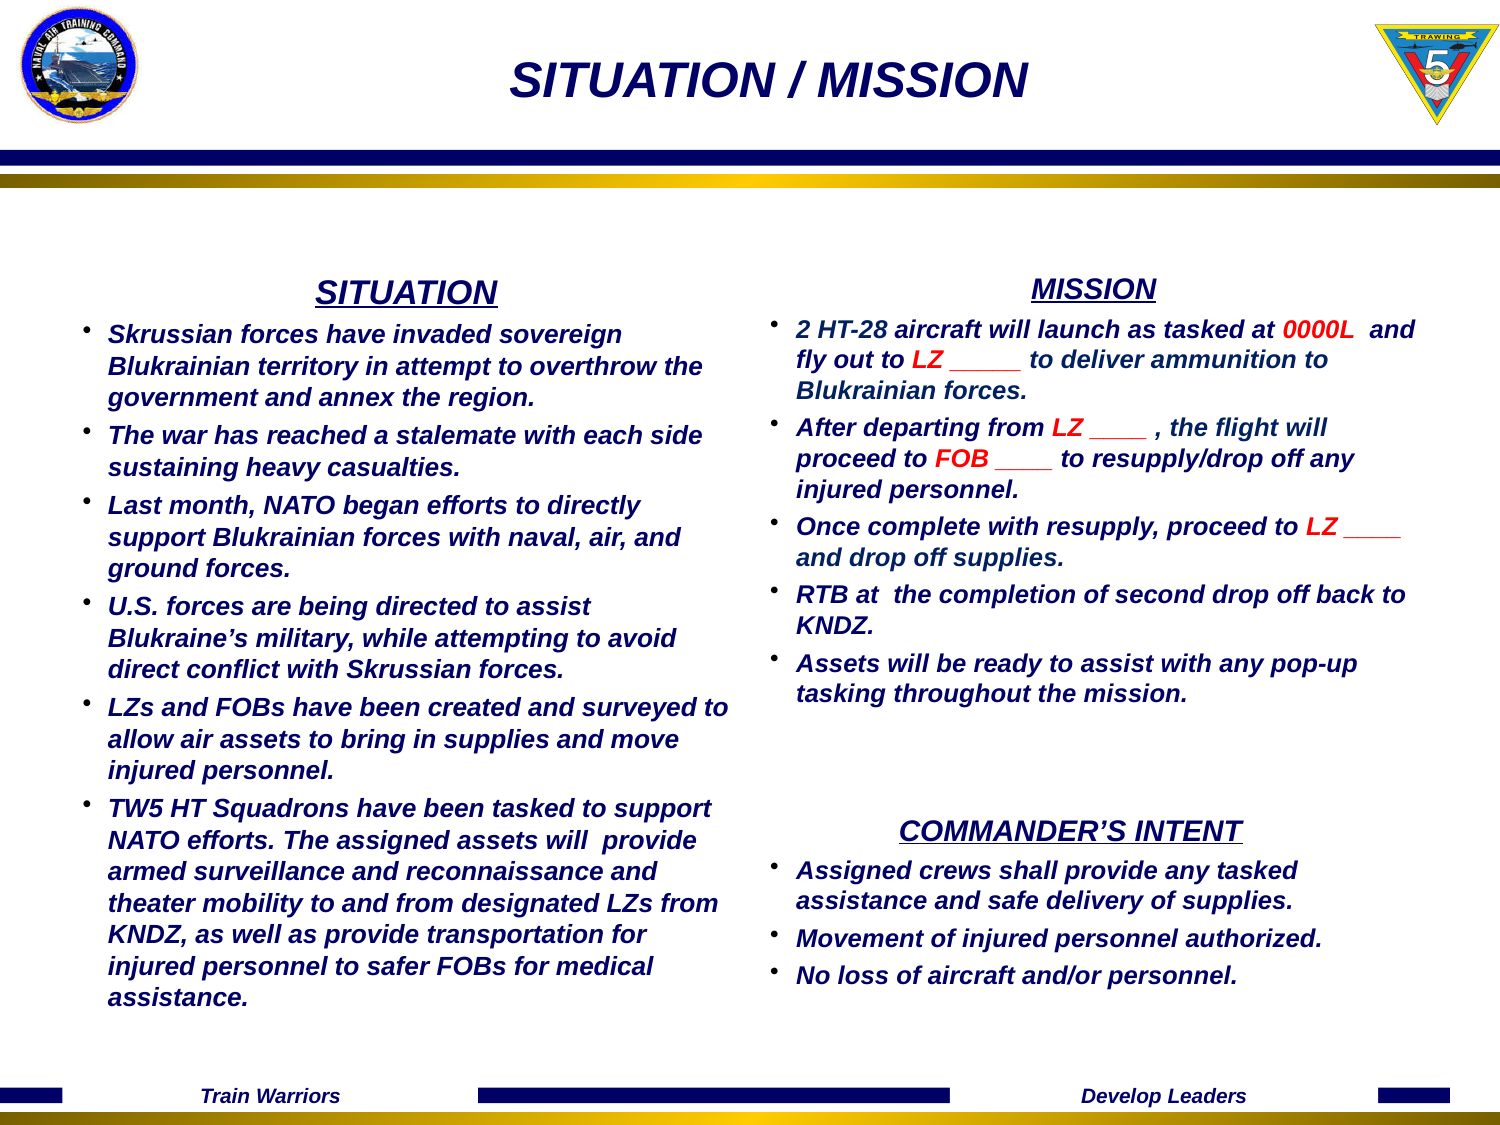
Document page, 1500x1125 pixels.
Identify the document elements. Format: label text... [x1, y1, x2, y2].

picture [1374, 24, 1500, 126]
picture [16, 5, 142, 125]
title SITUATION / MISSION [161, 46, 1376, 109]
list SITUATION Skrussian forces have invaded sovereign Blukrainian territory in attempt to overthrow the government and annex the region. The war has reached a stalemate with each side sustaining heavy casualties. Last month, NATO began efforts to directly support Blukrainian forces with naval, air, and ground forces. U.S. forces are being directed to assist Blukraine’s military, while attempting to avoid direct conflict with Skrussian forces. LZs and FOBs have been created and surveyed to allow air assets to bring in supplies and move injured personnel. TW5 HT Squadrons have been tasked to support NATO efforts. The assigned assets will provide armed surveillance and reconnaissance and theater mobility to and from designated LZs from KNDZ, as well as provide transportation for injured personnel to safer FOBs for medical assistance. [74, 261, 738, 1026]
list MISSION 2 HT-28 aircraft will launch as tasked at 0000L and fly out to LZ _____ to deliver ammunition to Blukrainian forces. After departing from LZ ____ , the flight will proceed to FOB ____ to resupply/drop off any injured personnel. Once complete with resupply, proceed to LZ ____ and drop off supplies. RTB at the completion of second drop off back to KNDZ. Assets will be ready to assist with any pop-up tasking throughout the mission. COMMANDER’S INTENT Assigned crews shall provide any tasked assistance and safe delivery of supplies. Movement of injured personnel authorized. No loss of aircraft and/or personnel. [761, 261, 1426, 1006]
